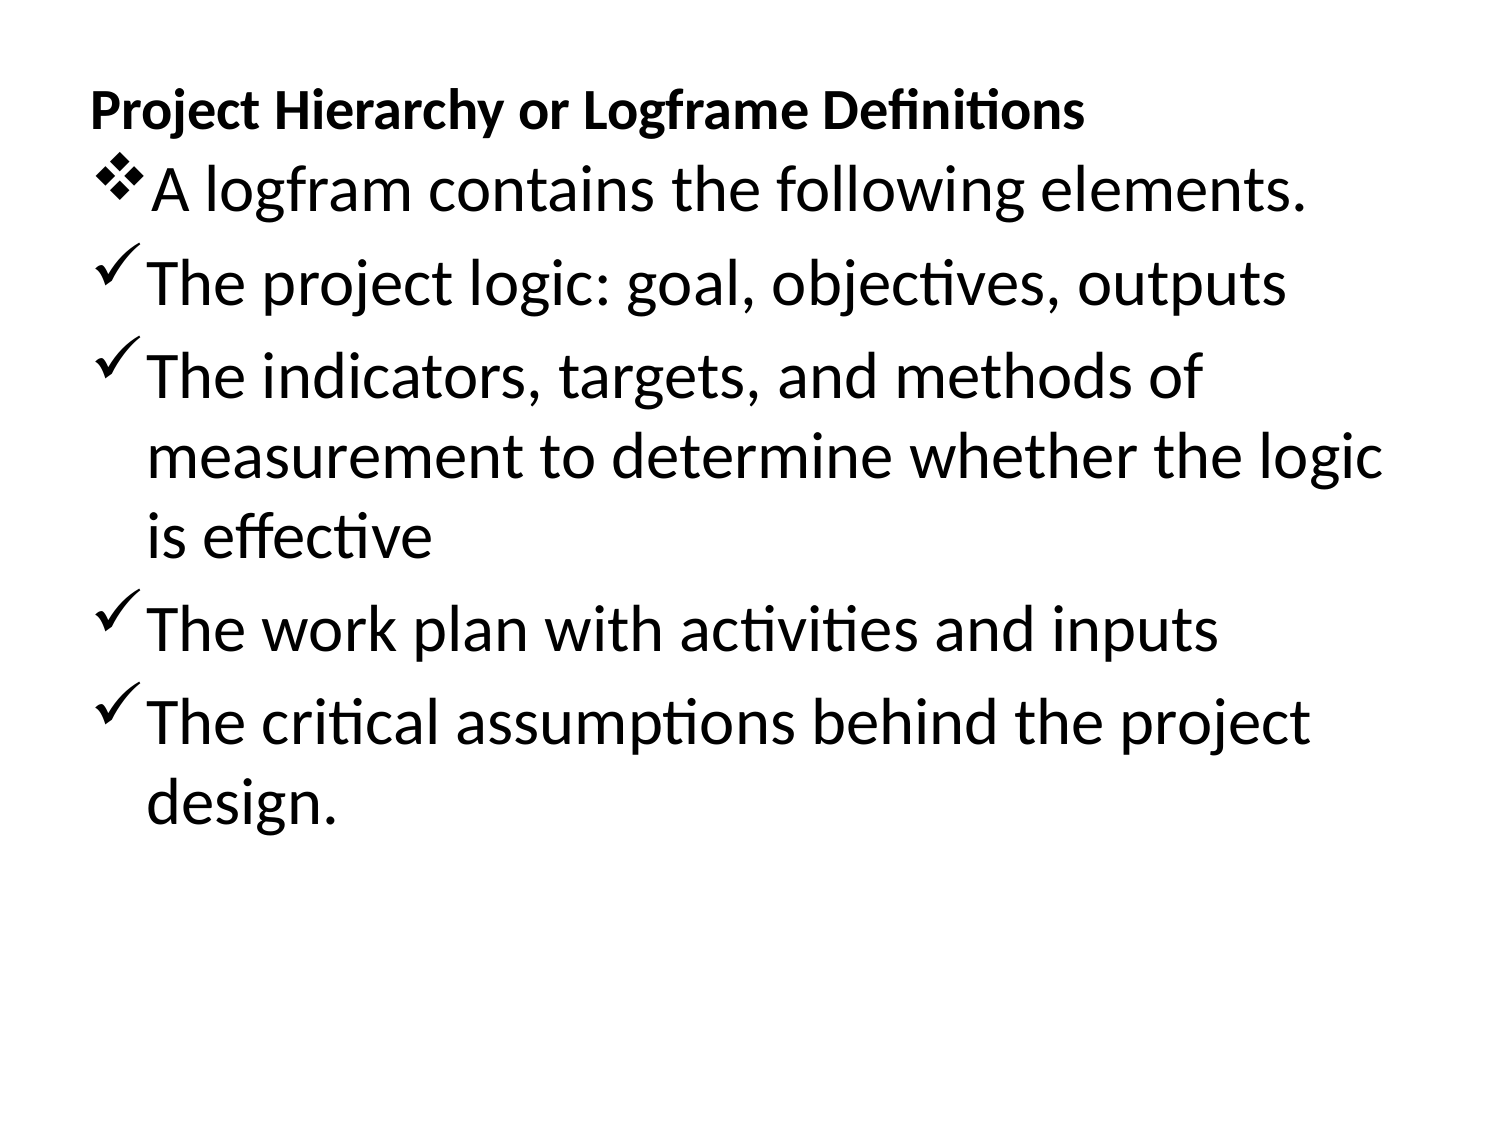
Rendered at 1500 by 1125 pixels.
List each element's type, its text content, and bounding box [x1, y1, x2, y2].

list A logfram contains the following elements. The project logic: goal, objectives, outputs The indicators, targets, and methods of measurement to determine whether the logic is effective The work plan with activities and inputs The critical assumptions behind the project design. [75, 137, 1425, 1005]
title Project Hierarchy or Logframe Definitions [75, 62, 1425, 130]
